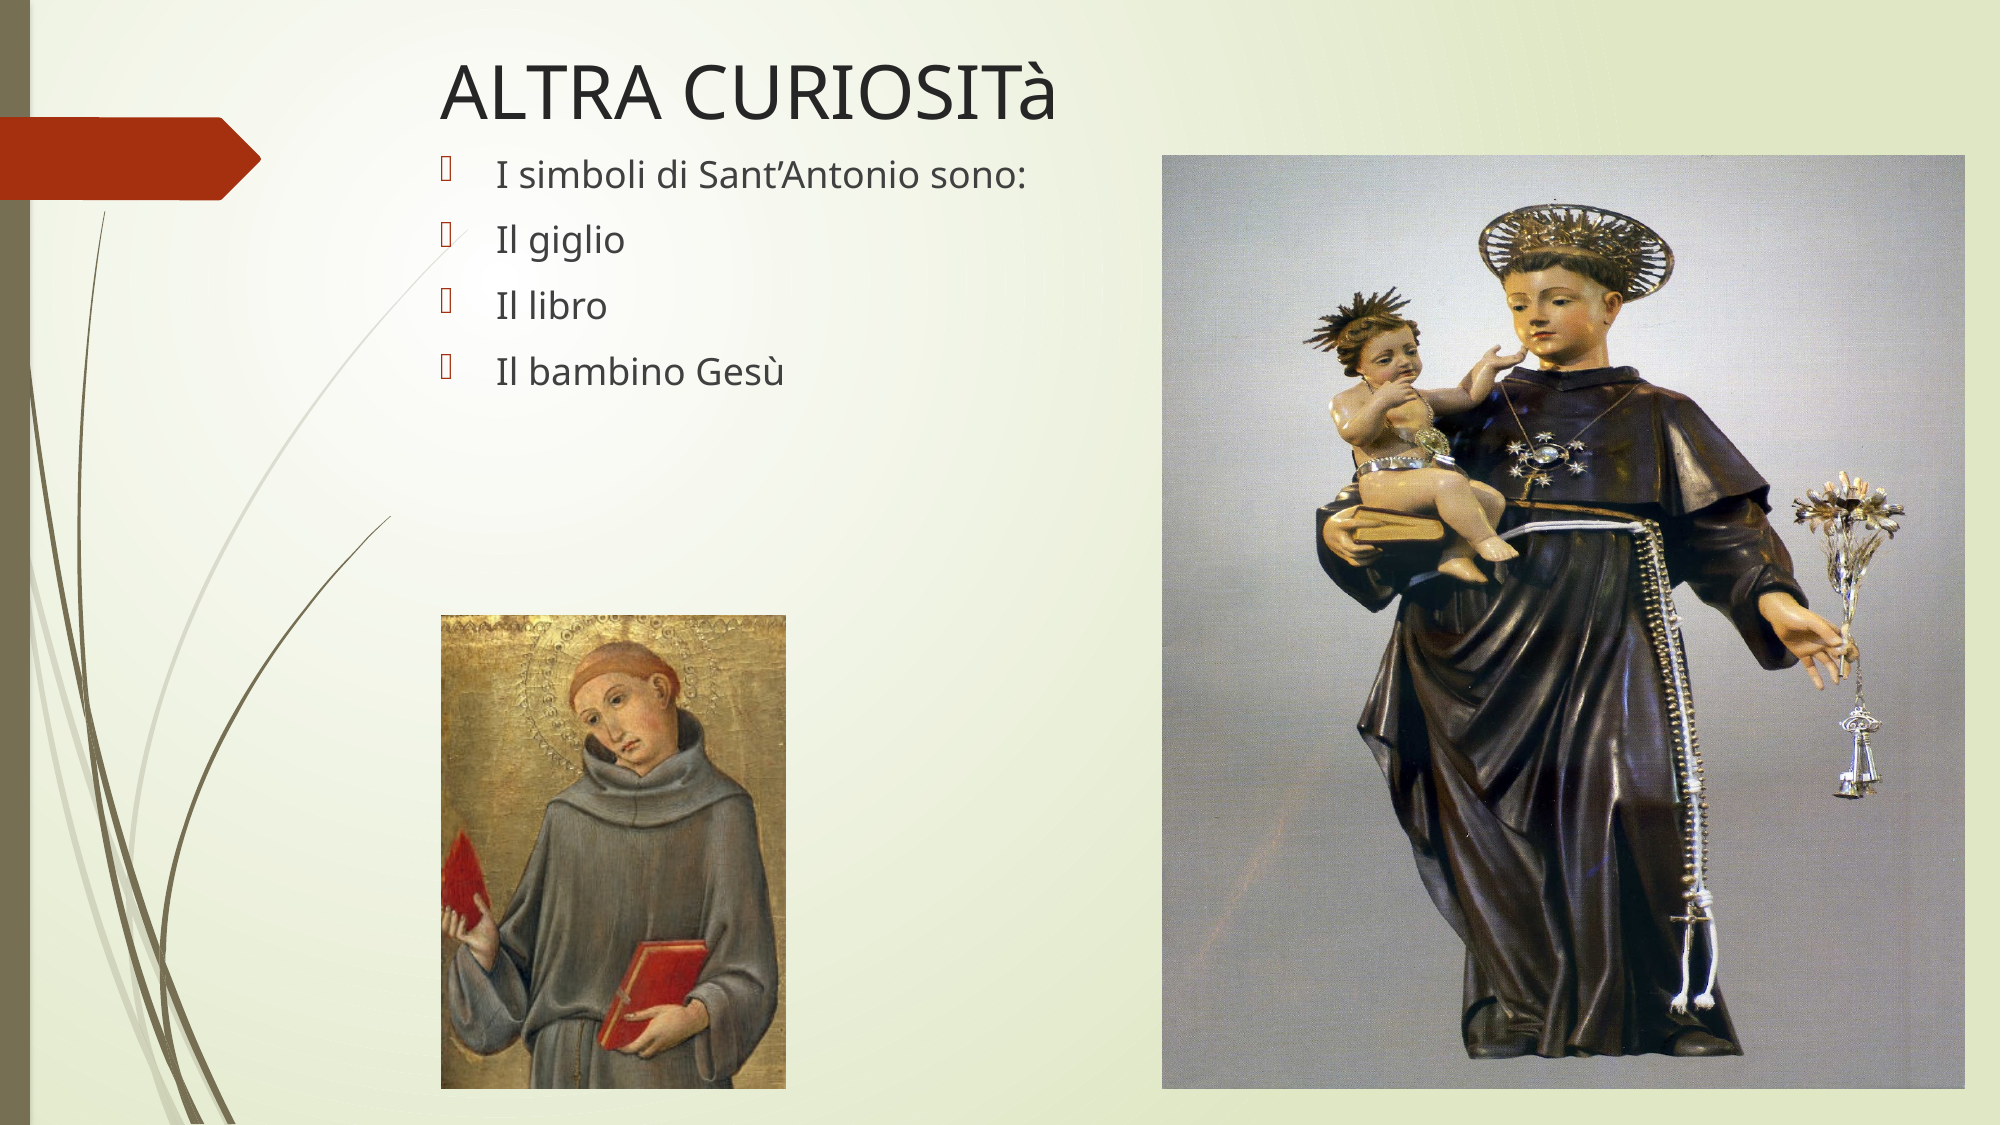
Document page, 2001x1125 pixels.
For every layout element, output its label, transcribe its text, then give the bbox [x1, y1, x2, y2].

title ALTRA CURIOSITà [425, 36, 1888, 143]
list I simboli di Sant’Antonio sono: Il giglio Il libro Il bambino Gesù Sant’Antonio con i suoi simboli [424, 143, 1990, 1119]
picture [1161, 154, 1965, 1089]
picture [441, 615, 786, 1089]
